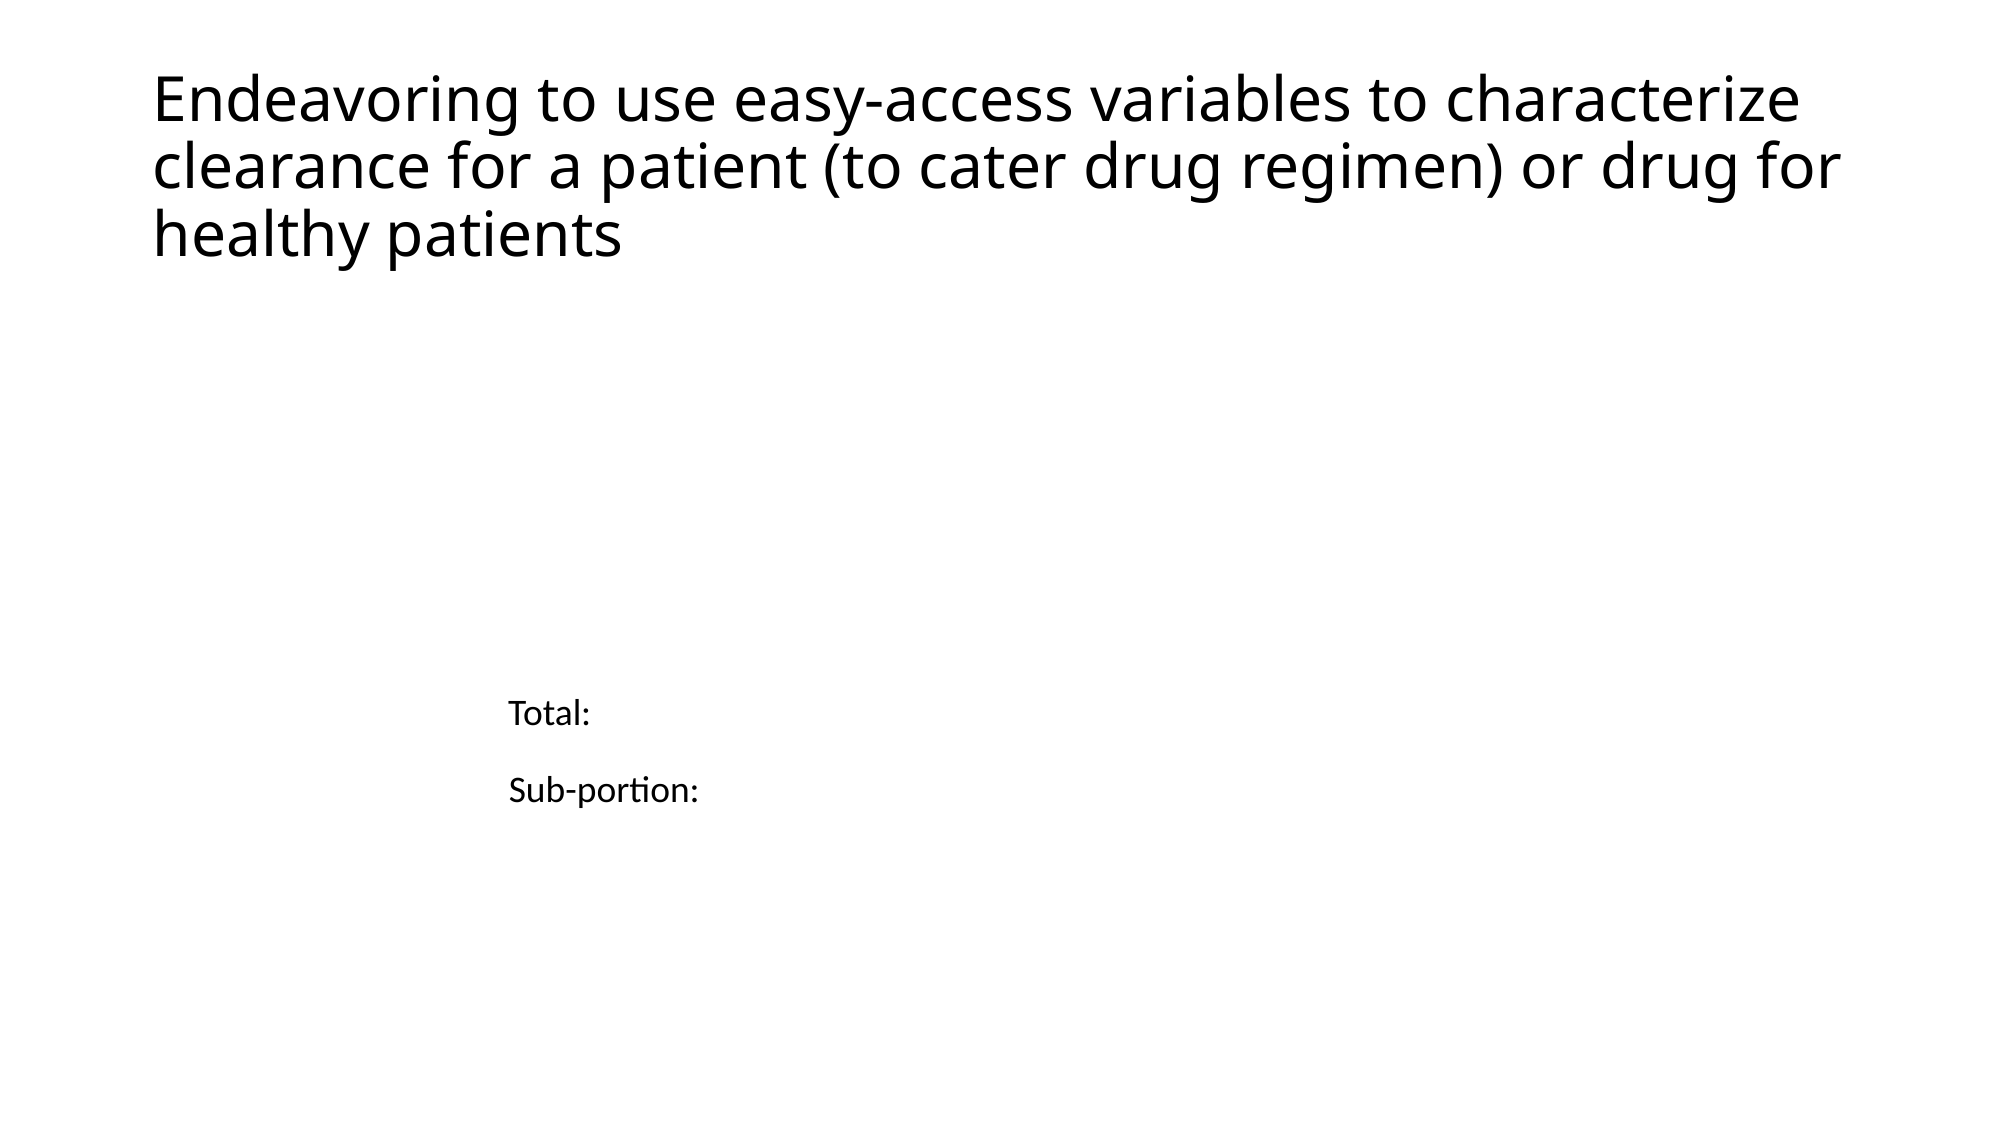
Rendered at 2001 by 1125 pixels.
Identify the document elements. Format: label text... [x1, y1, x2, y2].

text_box Sub-portion: [493, 757, 715, 818]
text_box Total: [493, 680, 607, 741]
title Endeavoring to use easy-access variables to characterize clearance for a patient (to cater drug regimen) or drug for healthy patients [137, 59, 1863, 278]
